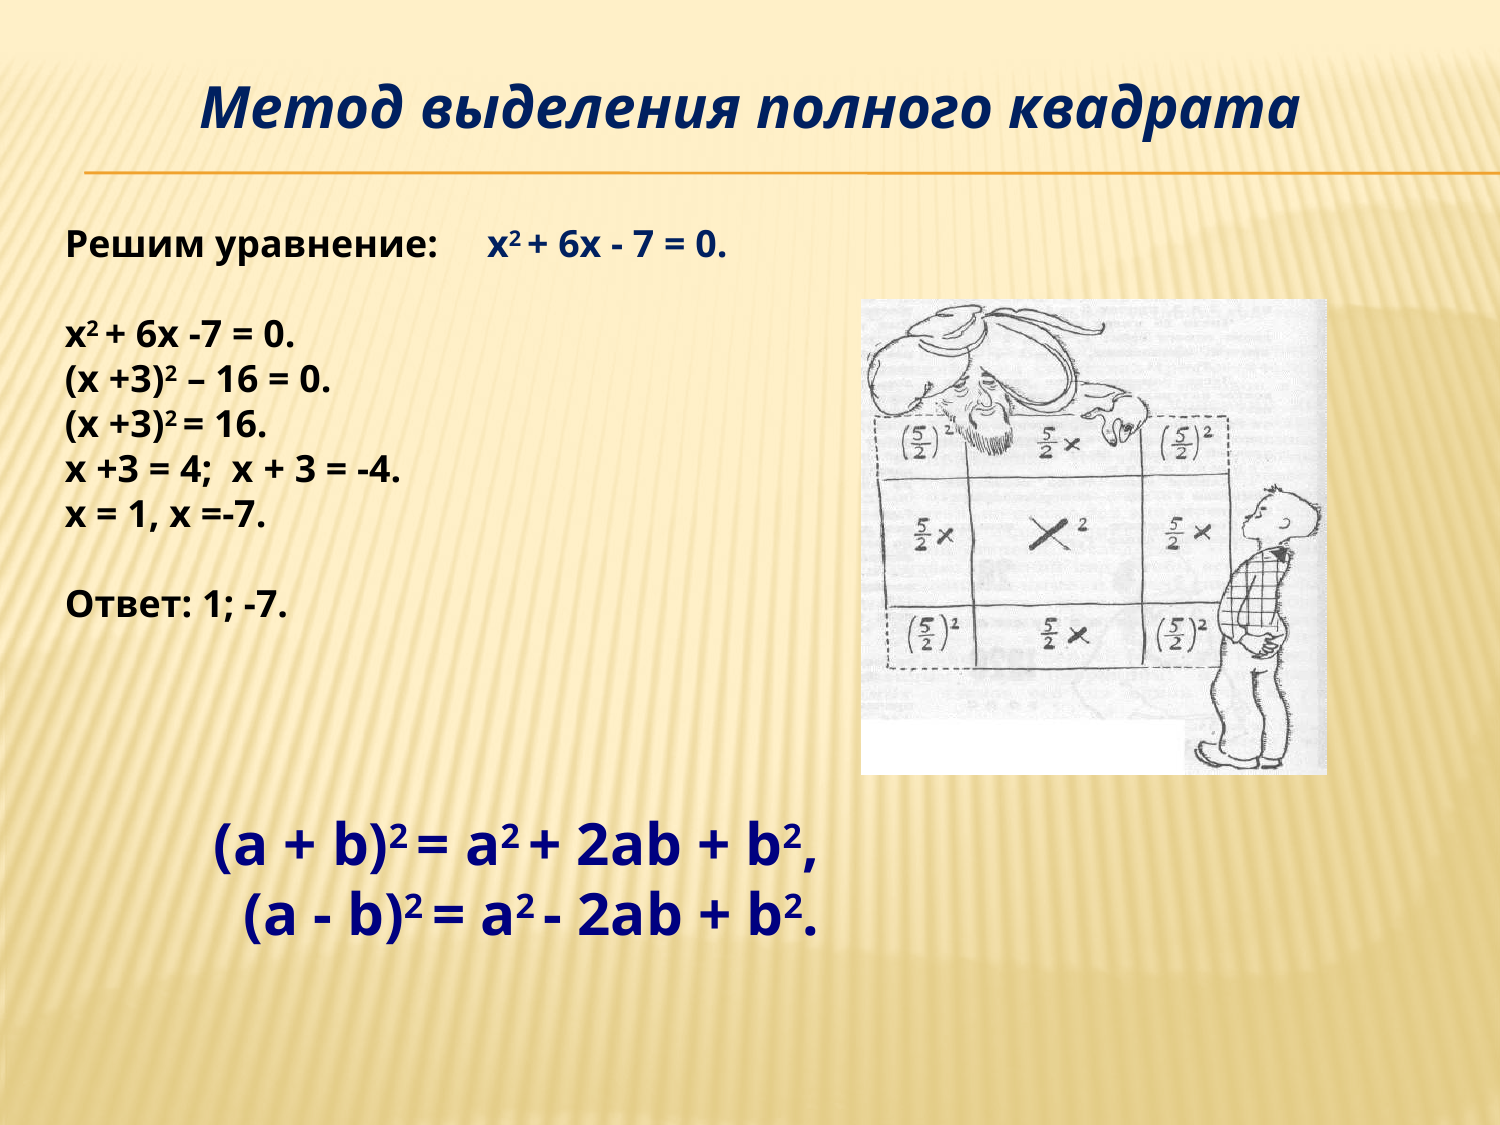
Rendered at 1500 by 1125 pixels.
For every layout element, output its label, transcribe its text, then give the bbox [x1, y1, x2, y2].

picture [861, 299, 1327, 776]
text_box Решим уравнение: х2 + 6х - 7 = 0. х2 + 6х -7 = 0. (х +3)2 – 16 = 0. (х +3)2 = 16. х +3 = 4; х + 3 = -4. х = 1, х =-7. Ответ: 1; -7. [50, 212, 1275, 683]
text_box Метод выделения полного квадрата [50, 62, 1450, 148]
text_box (a + b)2 = a2 + 2ab + b2, (a - b)2 = a2 - 2ab + b2. [99, 799, 963, 955]
